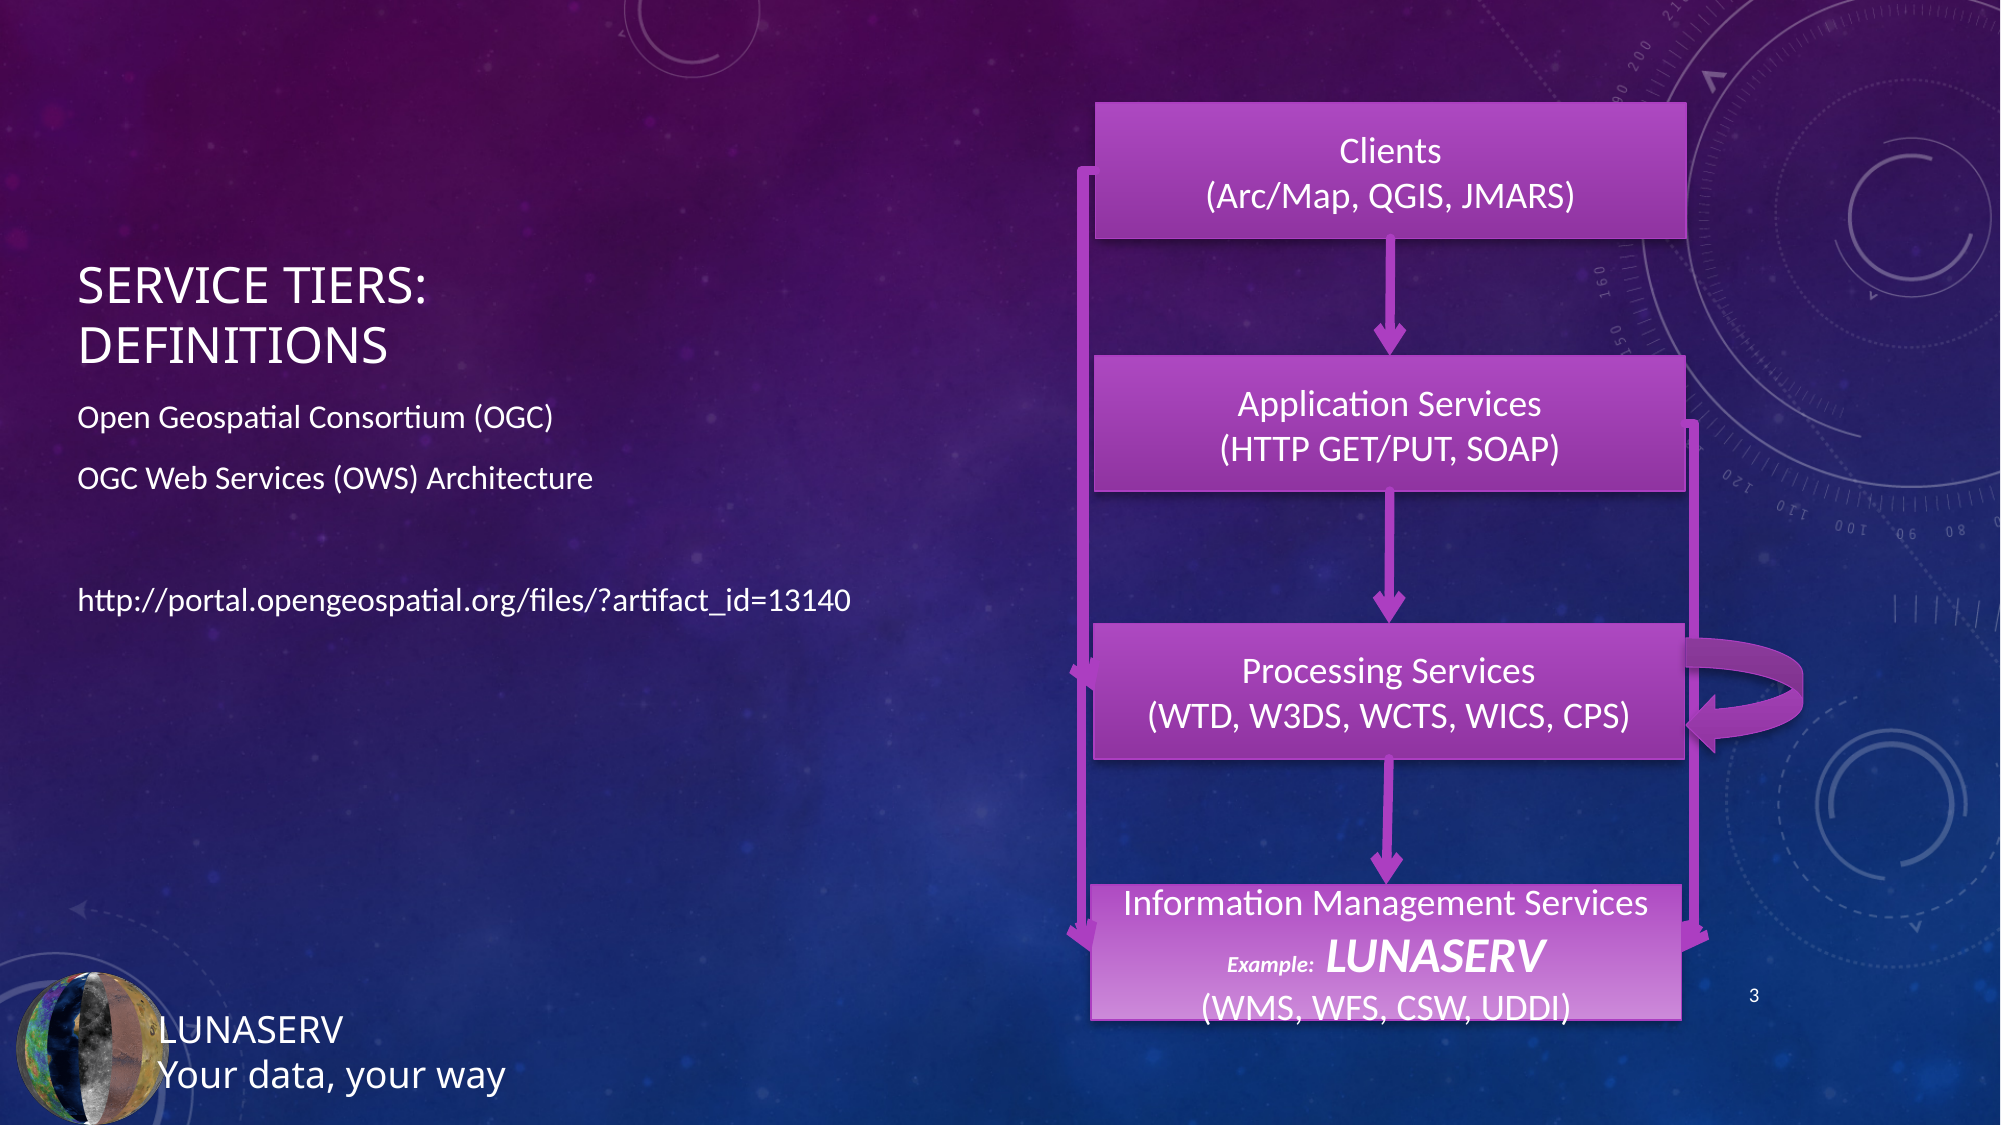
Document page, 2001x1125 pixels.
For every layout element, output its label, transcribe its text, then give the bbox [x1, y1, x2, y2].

text_box Application Services (HTTP GET/PUT, SOAP) [1102, 355, 1686, 492]
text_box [1385, 758, 1390, 886]
text_box Clients (Arc/Map, QGIS, JMARS) [1095, 102, 1687, 239]
text_box Processing Services (WTD, W3DS, WCTS, WICS, CPS) [1101, 623, 1675, 760]
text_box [1090, 170, 1096, 953]
picture [0, 0, 2001, 1125]
list Open Geospatial Consortium (OGC) OGC Web Services (OWS) Architecture http://portal.opengeospatial.org/files/?artifact_id=13140 [62, 387, 891, 688]
text_box Information Management Services Example: LUNASERV (WMS, WFS, CSW, UDDI) [1090, 884, 1682, 1021]
title Service Tiers: Definitions [62, 156, 667, 382]
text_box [15, 972, 496, 1125]
slide_number 3 [1684, 963, 1775, 1025]
text_box [1691, 637, 1804, 754]
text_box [1681, 423, 1686, 953]
